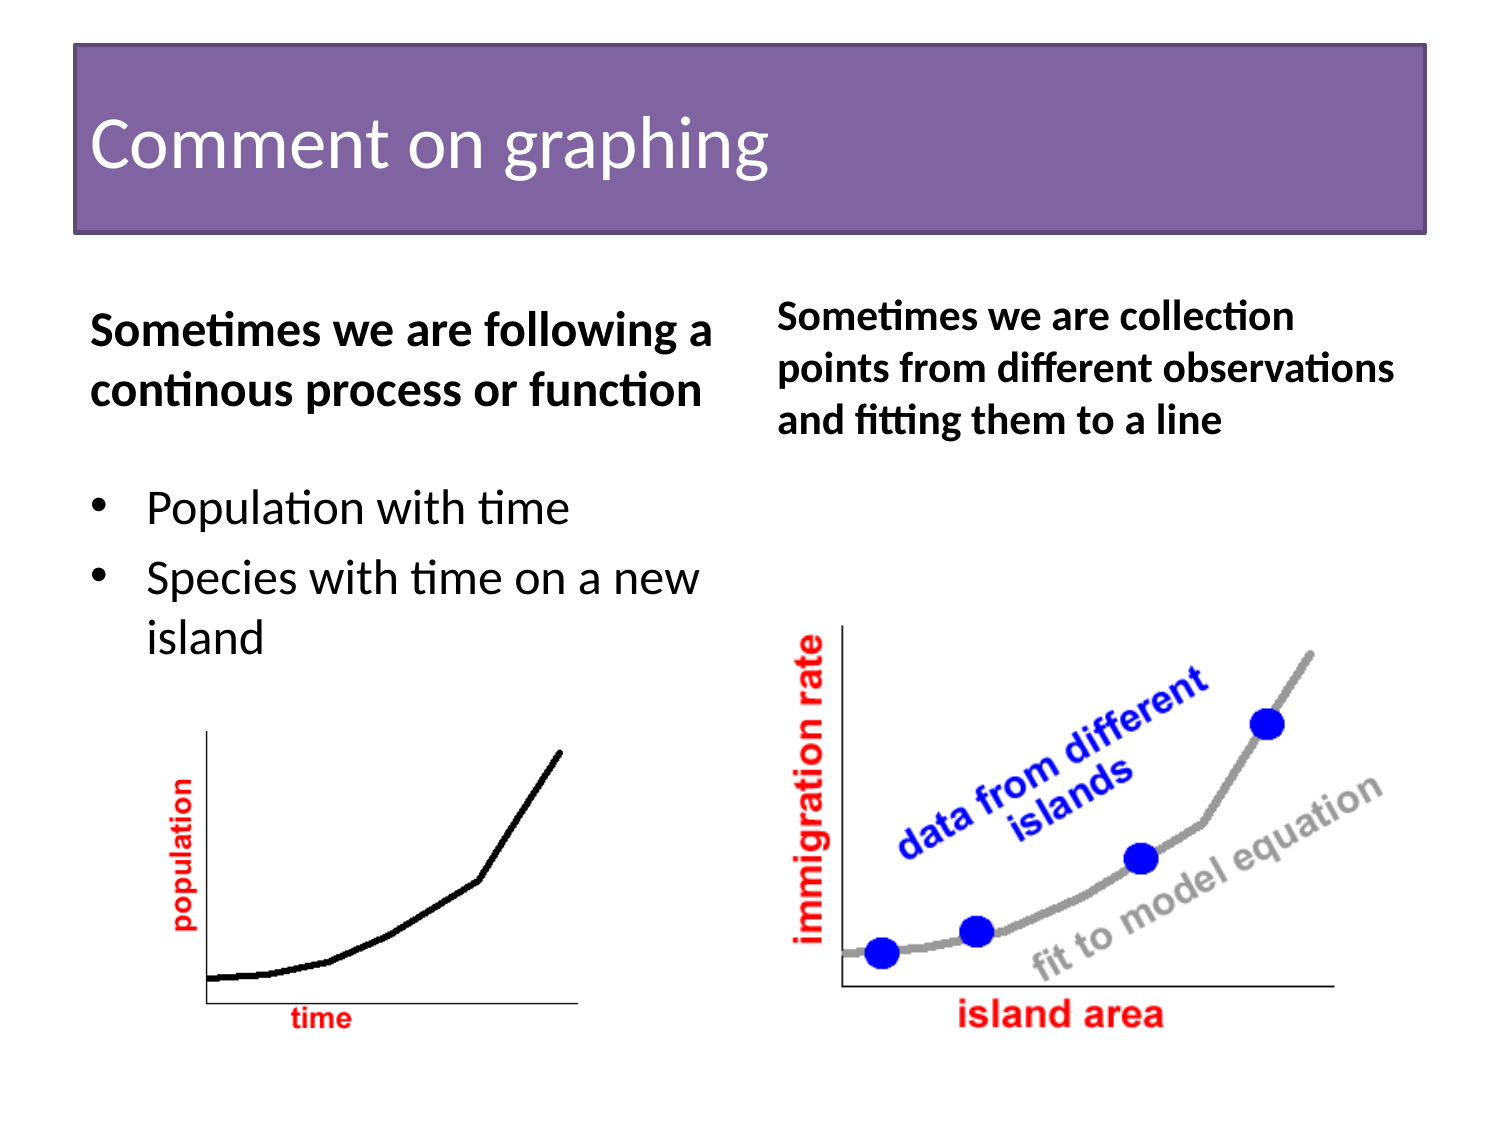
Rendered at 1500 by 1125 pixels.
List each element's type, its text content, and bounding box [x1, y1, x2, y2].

list Sometimes we are collection points from different observations and fitting them to a line [761, 251, 1425, 451]
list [782, 537, 1446, 1093]
list Population with time Species with time on a new island [75, 467, 738, 1005]
title Comment on graphing [73, 43, 1427, 235]
picture [160, 686, 662, 1062]
list Sometimes we are following a continous process or function [75, 251, 738, 424]
